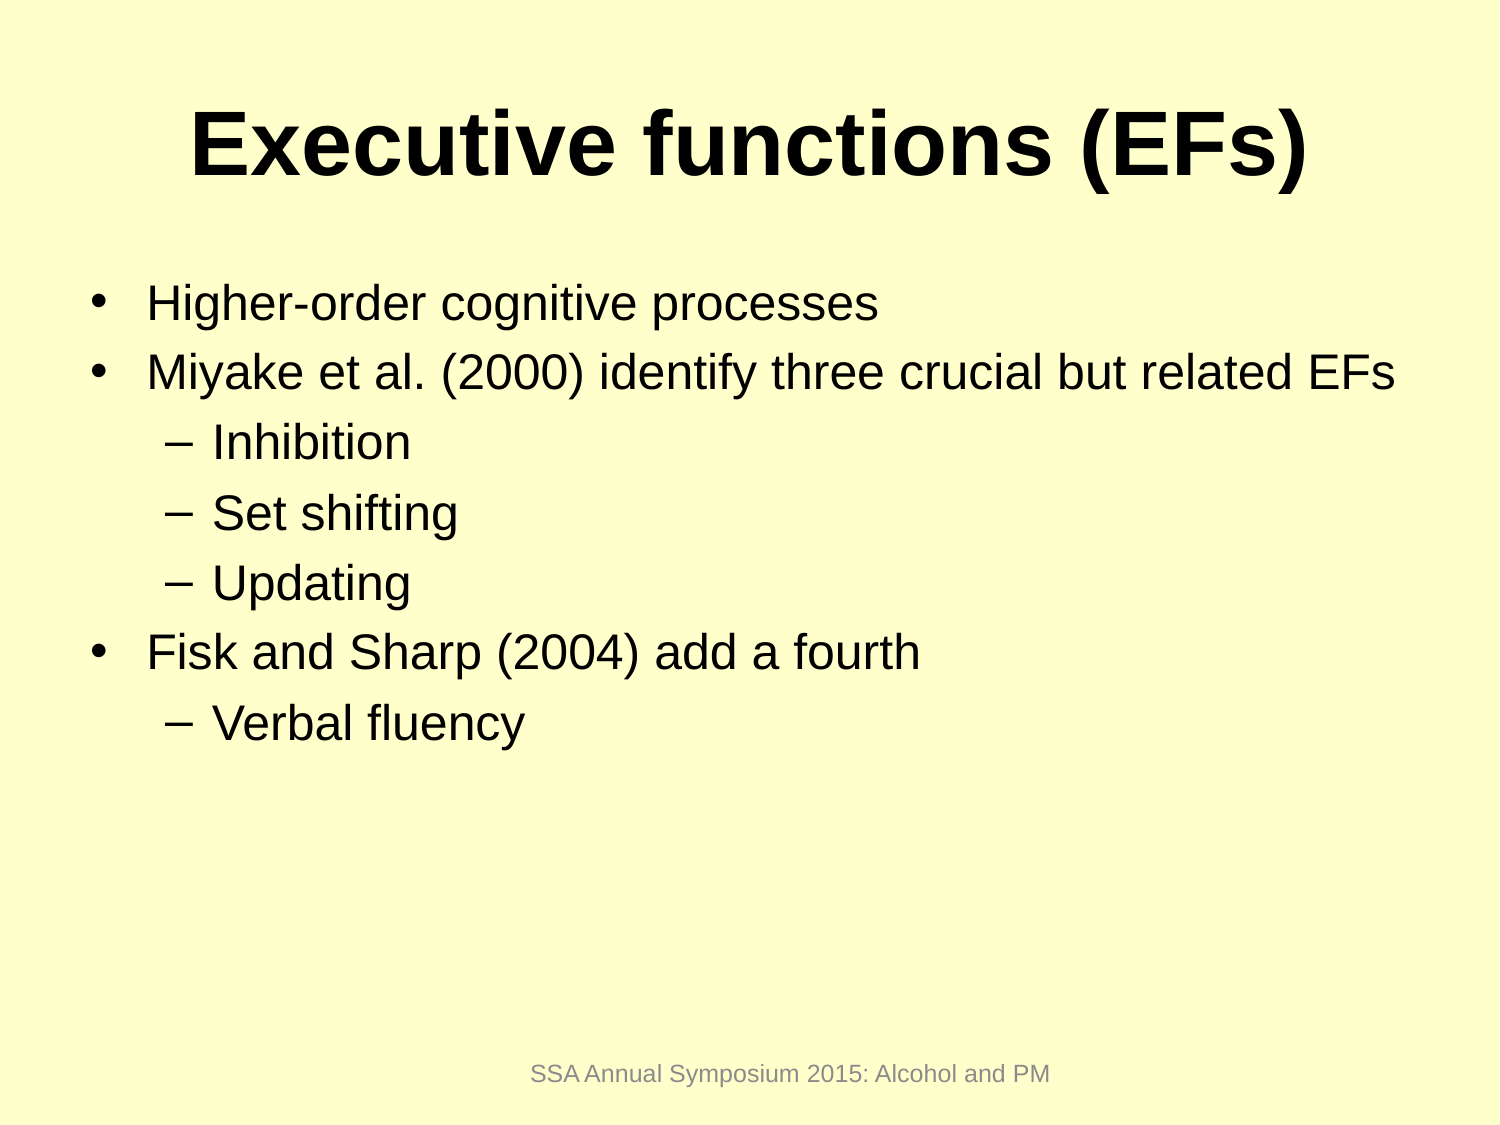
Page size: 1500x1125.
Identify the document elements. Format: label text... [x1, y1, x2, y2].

title Executive functions (EFs) [75, 45, 1425, 233]
footer SSA Annual Symposium 2015: Alcohol and PM [512, 1042, 1069, 1103]
list Higher-order cognitive processes Miyake et al. (2000) identify three crucial but related EFs Inhibition Set shifting Updating Fisk and Sharp (2004) add a fourth Verbal fluency [75, 262, 1425, 1005]
